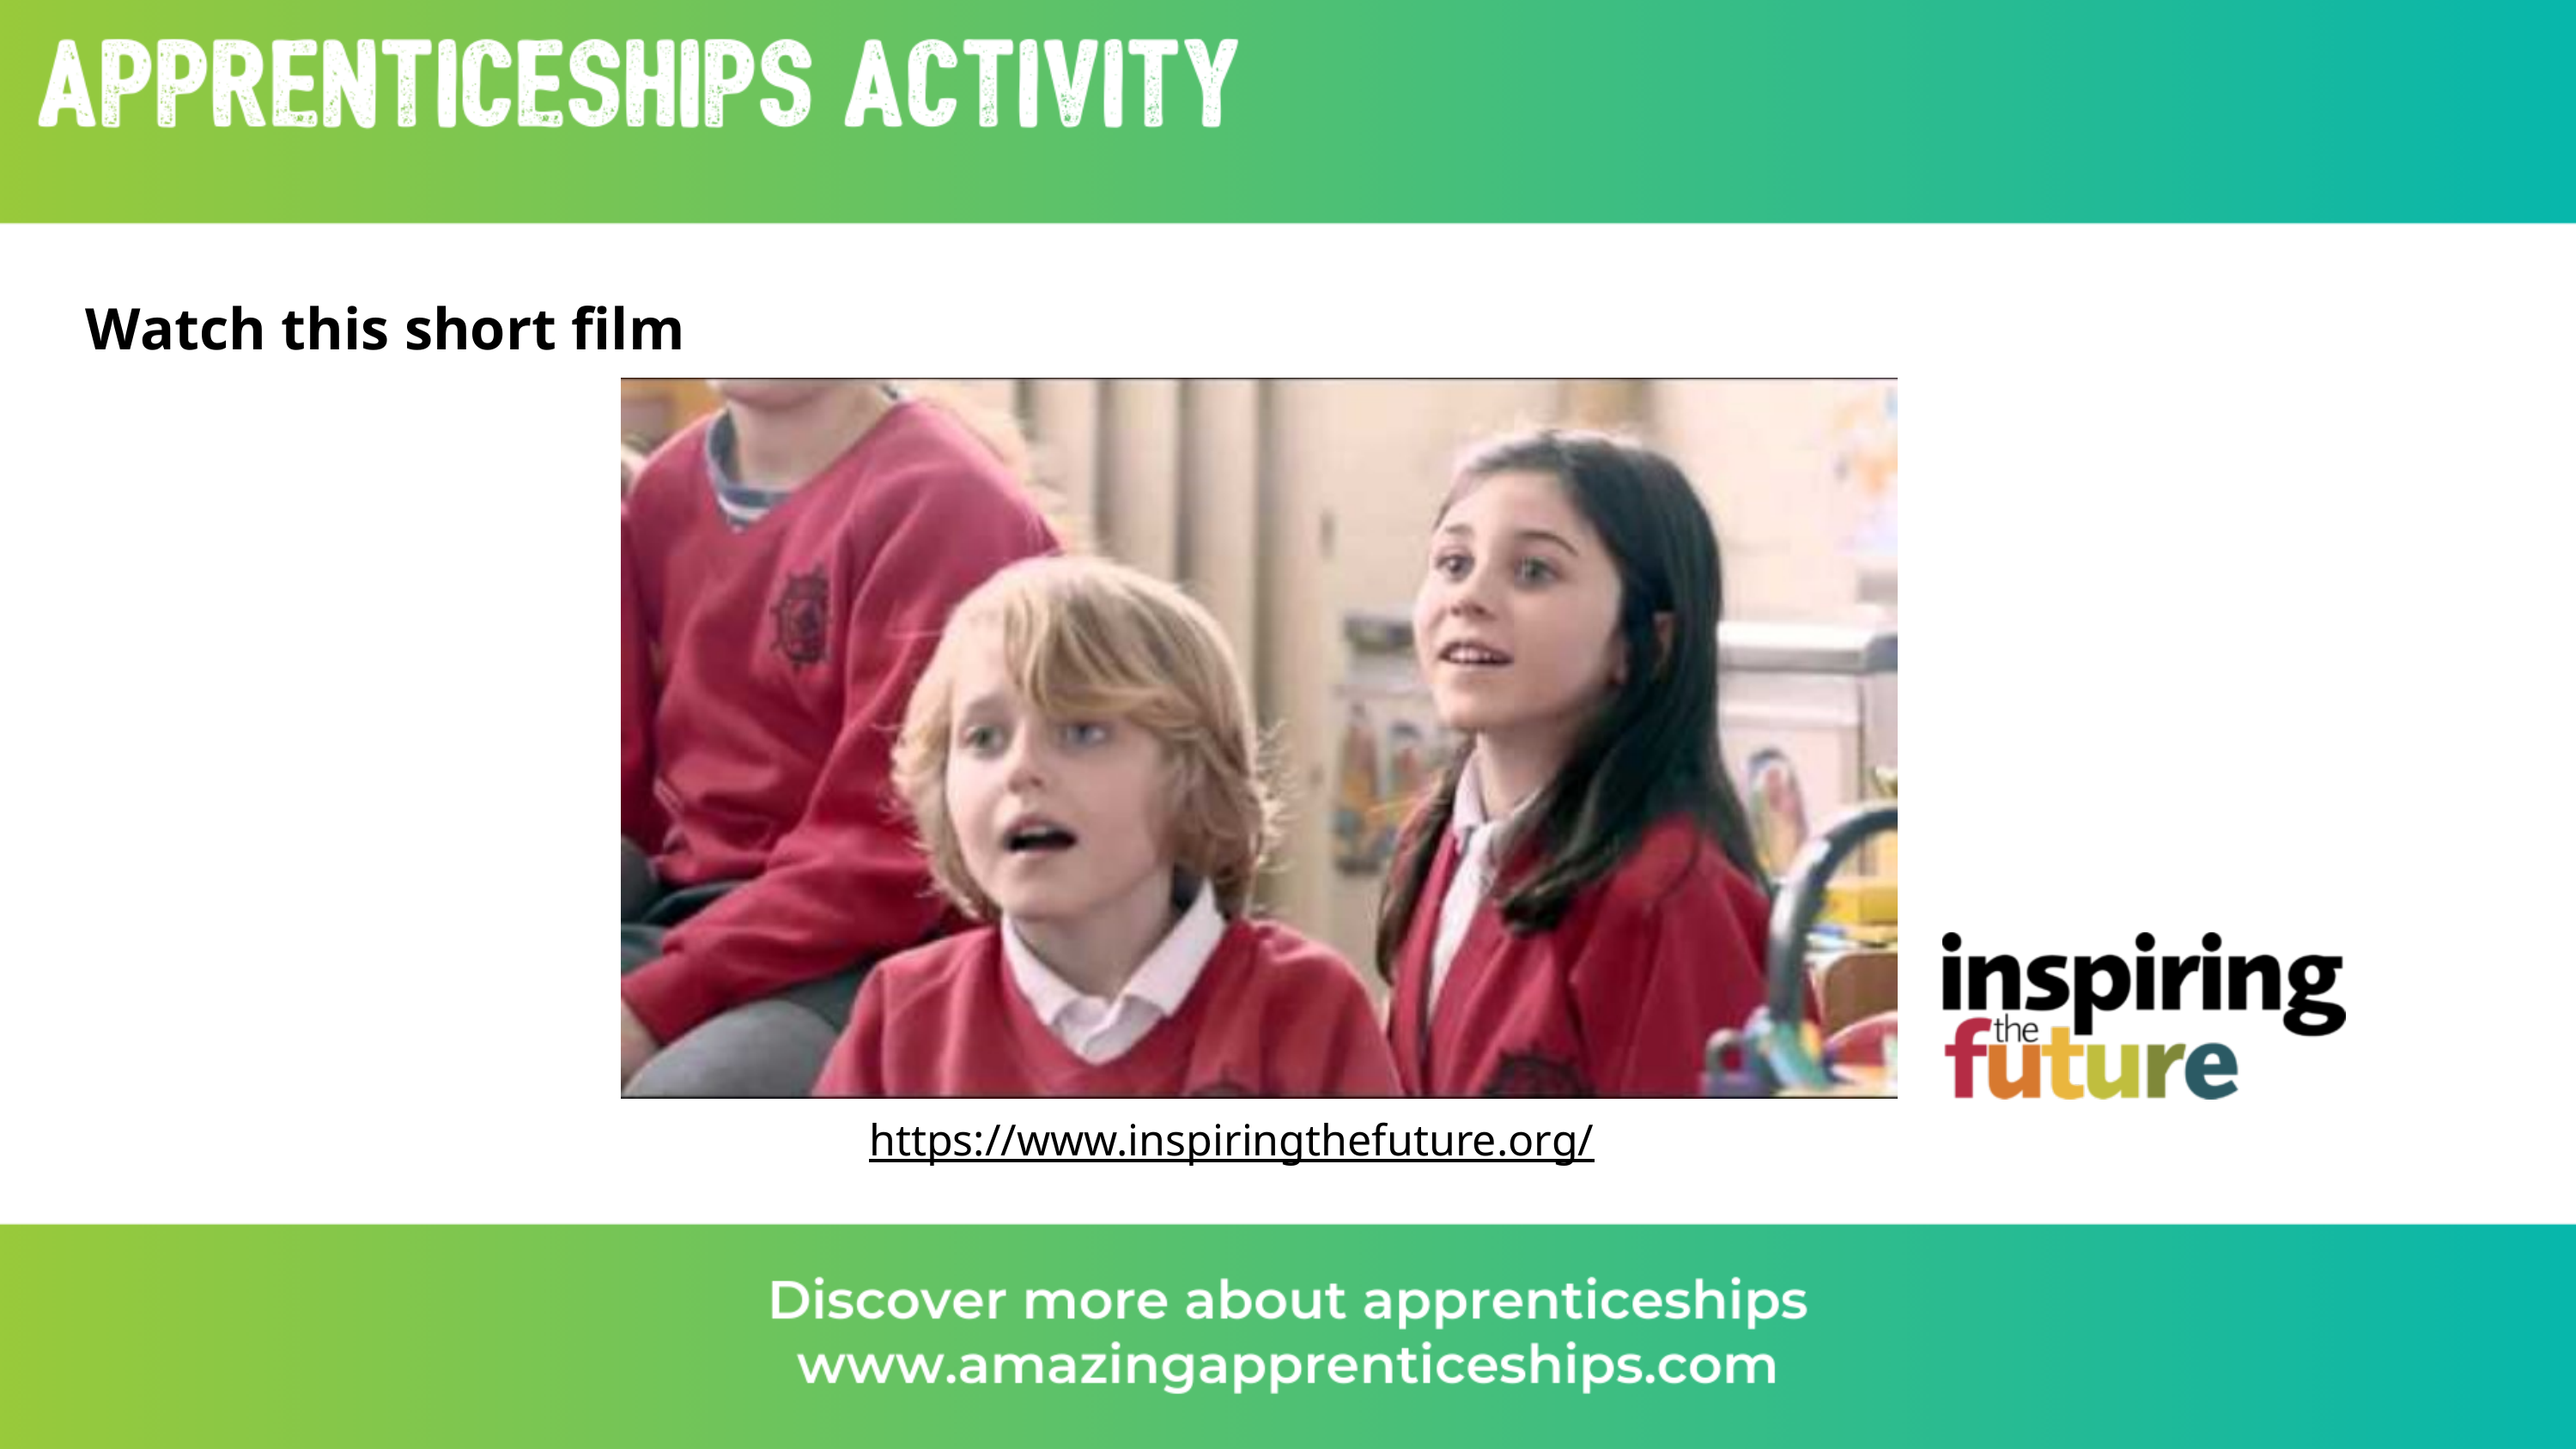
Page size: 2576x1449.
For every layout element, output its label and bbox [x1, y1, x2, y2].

picture [0, 0, 2576, 1449]
text_box [620, 377, 1899, 1100]
